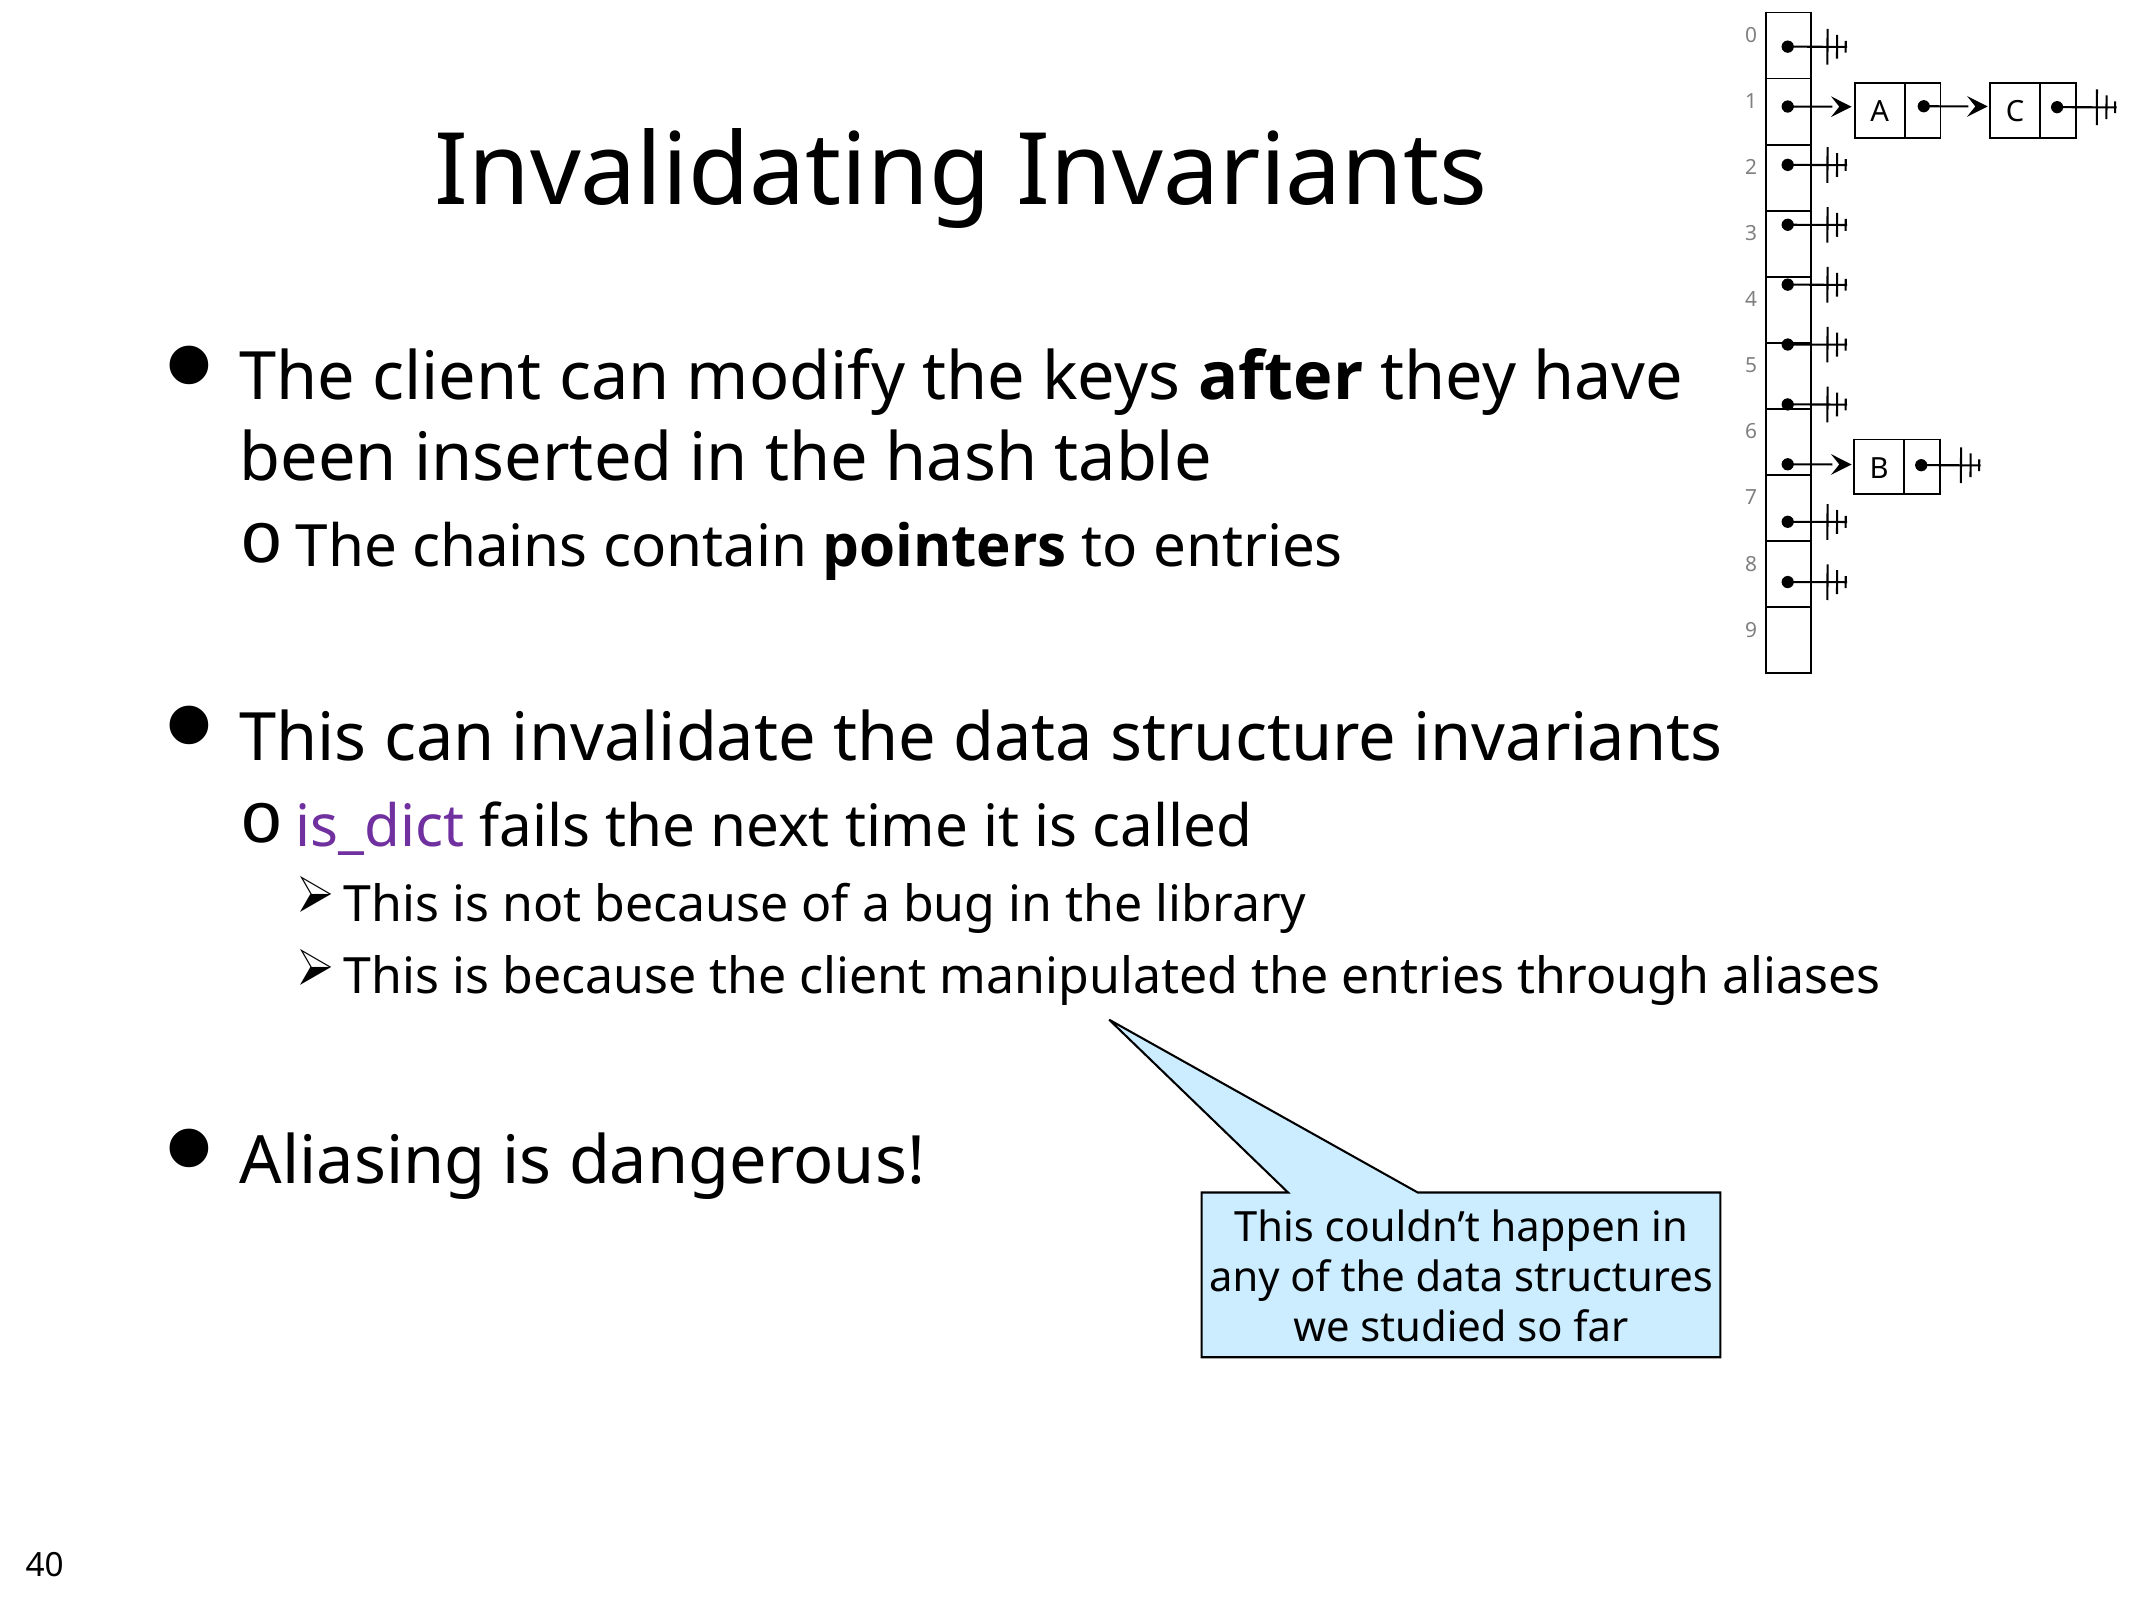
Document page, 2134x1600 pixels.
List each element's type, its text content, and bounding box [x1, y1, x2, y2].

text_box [1787, 503, 1848, 540]
table_cell [1767, 608, 1810, 672]
list The client can modify the keys after they have been inserted in the hash table The chains contain pointers to entries This can invalidate the data structure invariants is_dict fails the next time it is called This is not because of a bug in the library This is because the client manipulated the entries through aliases Aliasing is dangerous! [155, 324, 1978, 1457]
table_cell 6 [1730, 409, 1765, 475]
table_cell [1767, 212, 1810, 276]
table_cell 7 [1730, 475, 1765, 541]
table_header A [1856, 84, 1904, 137]
table_cell [1767, 542, 1810, 606]
table_cell [1767, 79, 1810, 144]
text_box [1787, 564, 1848, 601]
title Invalidating Invariants [155, 41, 1730, 289]
table_header B [1855, 440, 1903, 493]
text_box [1787, 28, 1848, 65]
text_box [1787, 266, 1848, 303]
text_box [1787, 326, 1848, 363]
text_box [1990, 101, 2016, 127]
table_cell [1767, 146, 1810, 210]
table_header 0 [1730, 13, 1765, 79]
table_cell [1767, 278, 1810, 342]
table_cell [1767, 410, 1810, 474]
table_header [1767, 13, 1810, 78]
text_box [2056, 89, 2117, 126]
table_header [1906, 84, 1940, 137]
table_cell [1767, 344, 1810, 408]
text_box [1787, 146, 1848, 183]
table_cell 2 [1730, 145, 1765, 211]
table_cell 8 [1730, 541, 1765, 607]
text_box This couldn’t happen in any of the data structures we studied so far [1109, 1019, 1721, 1358]
table_cell 9 [1730, 607, 1765, 673]
table_header [1905, 440, 1939, 493]
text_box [1787, 206, 1848, 243]
table_cell 1 [1730, 79, 1765, 145]
table_header C [1991, 84, 2039, 137]
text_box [1787, 386, 1848, 423]
table_cell [1767, 476, 1810, 540]
table_cell 5 [1730, 343, 1765, 409]
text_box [1921, 447, 1981, 484]
slide_number 39 [16, 1533, 74, 1588]
table_cell 4 [1730, 277, 1765, 343]
table_header [2041, 84, 2075, 137]
table_cell 3 [1730, 211, 1765, 277]
